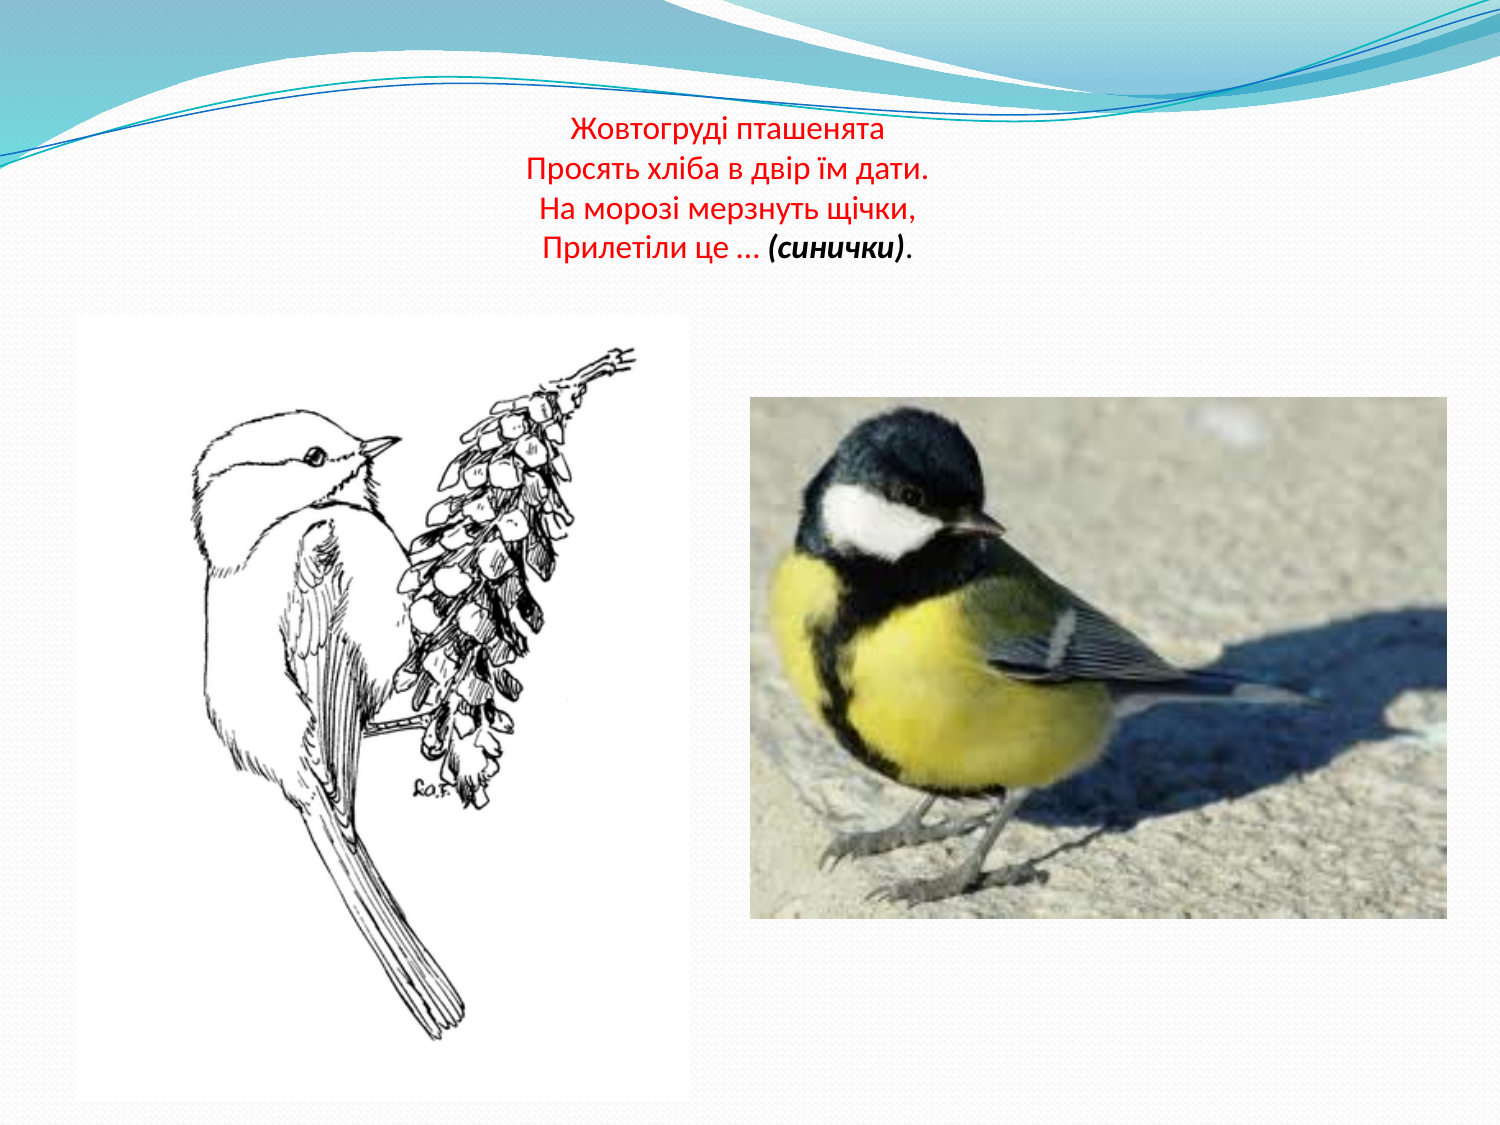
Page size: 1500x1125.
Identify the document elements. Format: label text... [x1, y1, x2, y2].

title Жовтогруді пташенята Просять хліба в двір їм дати. На морозі мерзнуть щічки, Прилетіли це … (синички). [53, 78, 1404, 266]
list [76, 314, 690, 1102]
picture [749, 396, 1447, 919]
